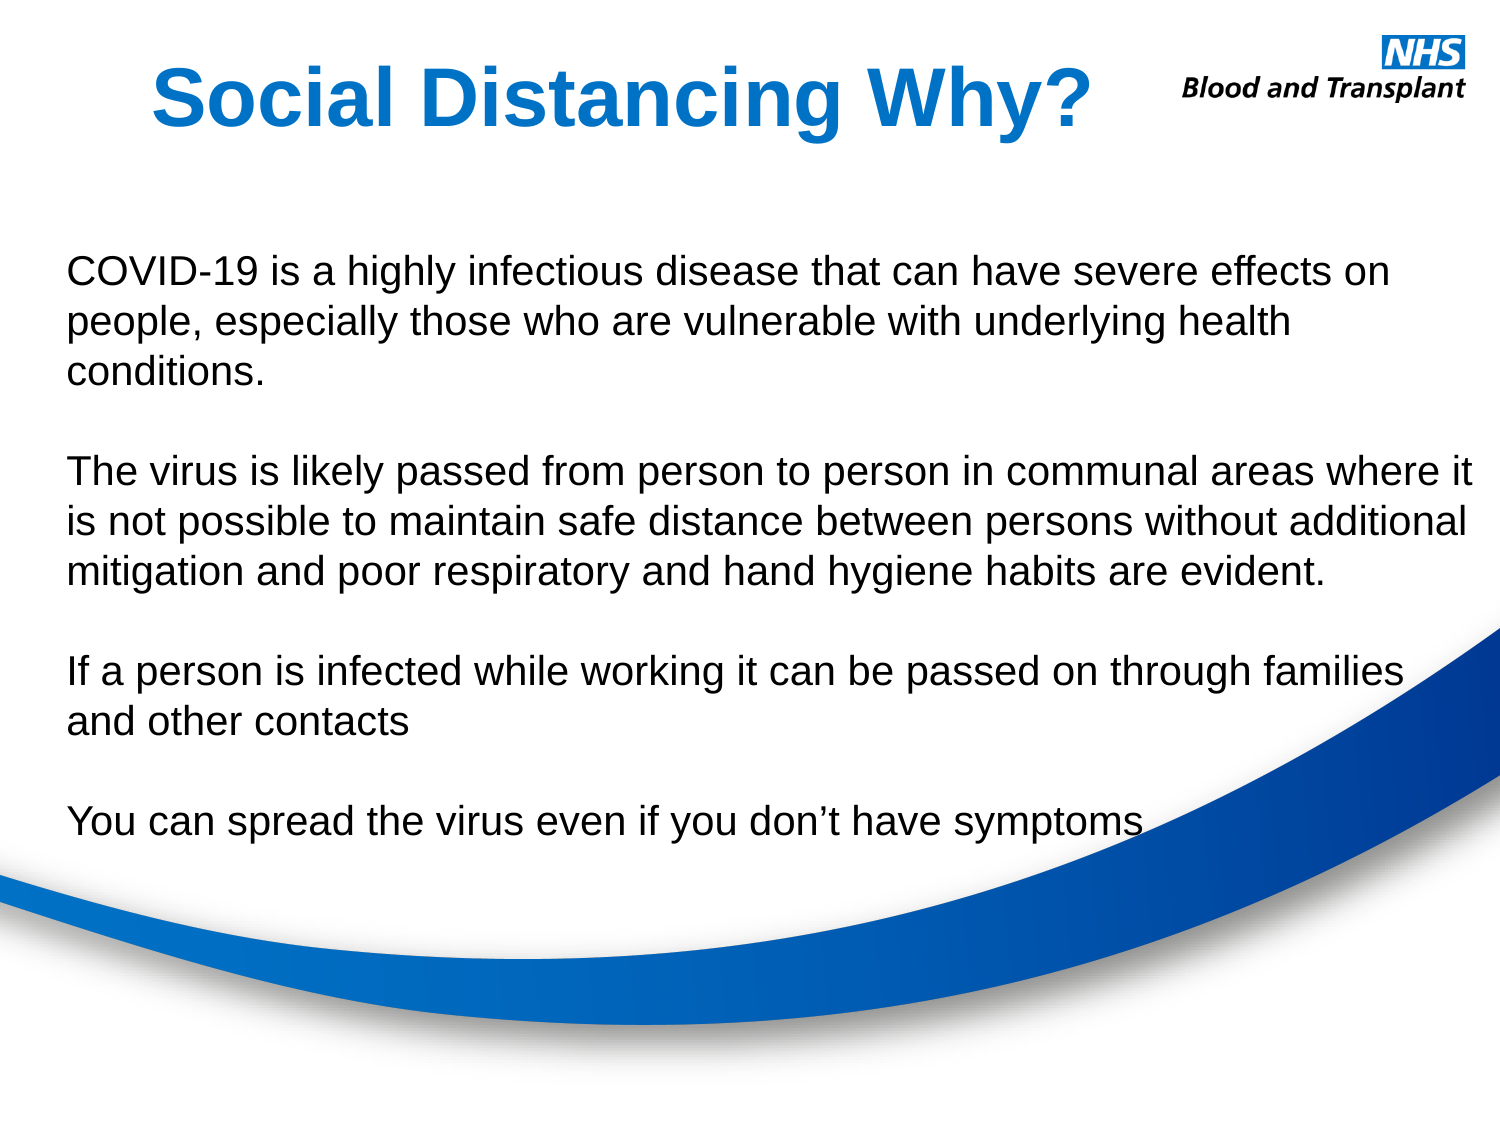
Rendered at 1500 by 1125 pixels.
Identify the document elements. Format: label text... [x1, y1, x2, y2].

text_box Social Distancing Why? [50, 42, 1196, 233]
picture [1182, 35, 1466, 103]
text_box COVID-19 is a highly infectious disease that can have severe effects on people, especially those who are vulnerable with underlying health conditions. The virus is likely passed from person to person in communal areas where it is not possible to maintain safe distance between persons without additional mitigation and poor respiratory and hand hygiene habits are evident. If a person is infected while working it can be passed on through families and other contacts You can spread the virus even if you don’t have symptoms [51, 236, 1490, 852]
picture [0, 534, 1500, 1125]
